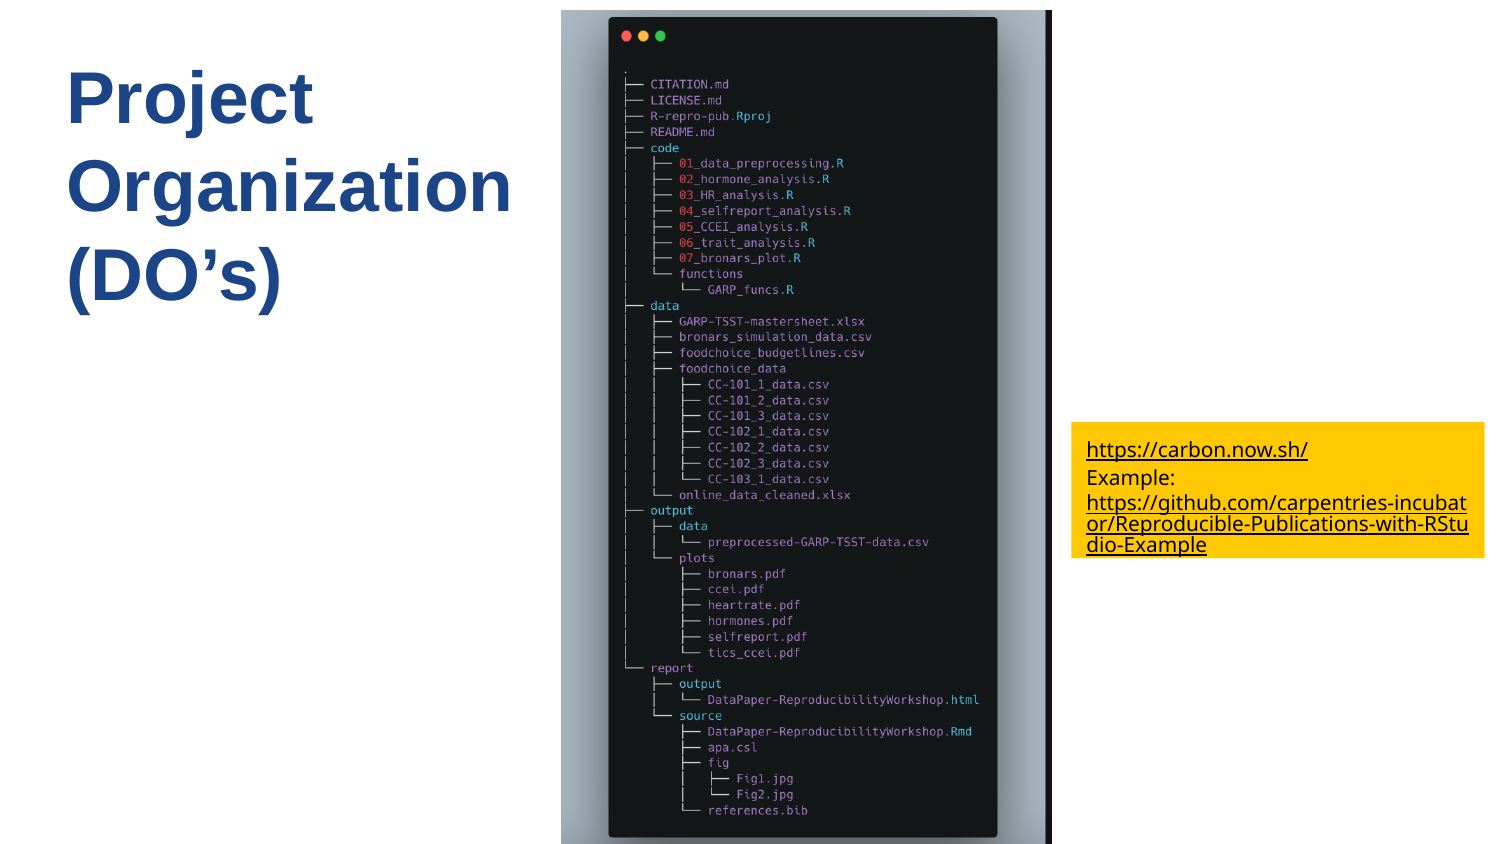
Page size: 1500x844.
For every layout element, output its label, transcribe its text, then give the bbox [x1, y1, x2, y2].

text_box https://carbon.now.sh/ Example: https://github.com/carpentries-incubator/Reproducible-Publications-with-RStudio-Example [1071, 421, 1485, 559]
title Project Organization (DO’s) [51, 35, 556, 130]
picture [561, 10, 1052, 844]
